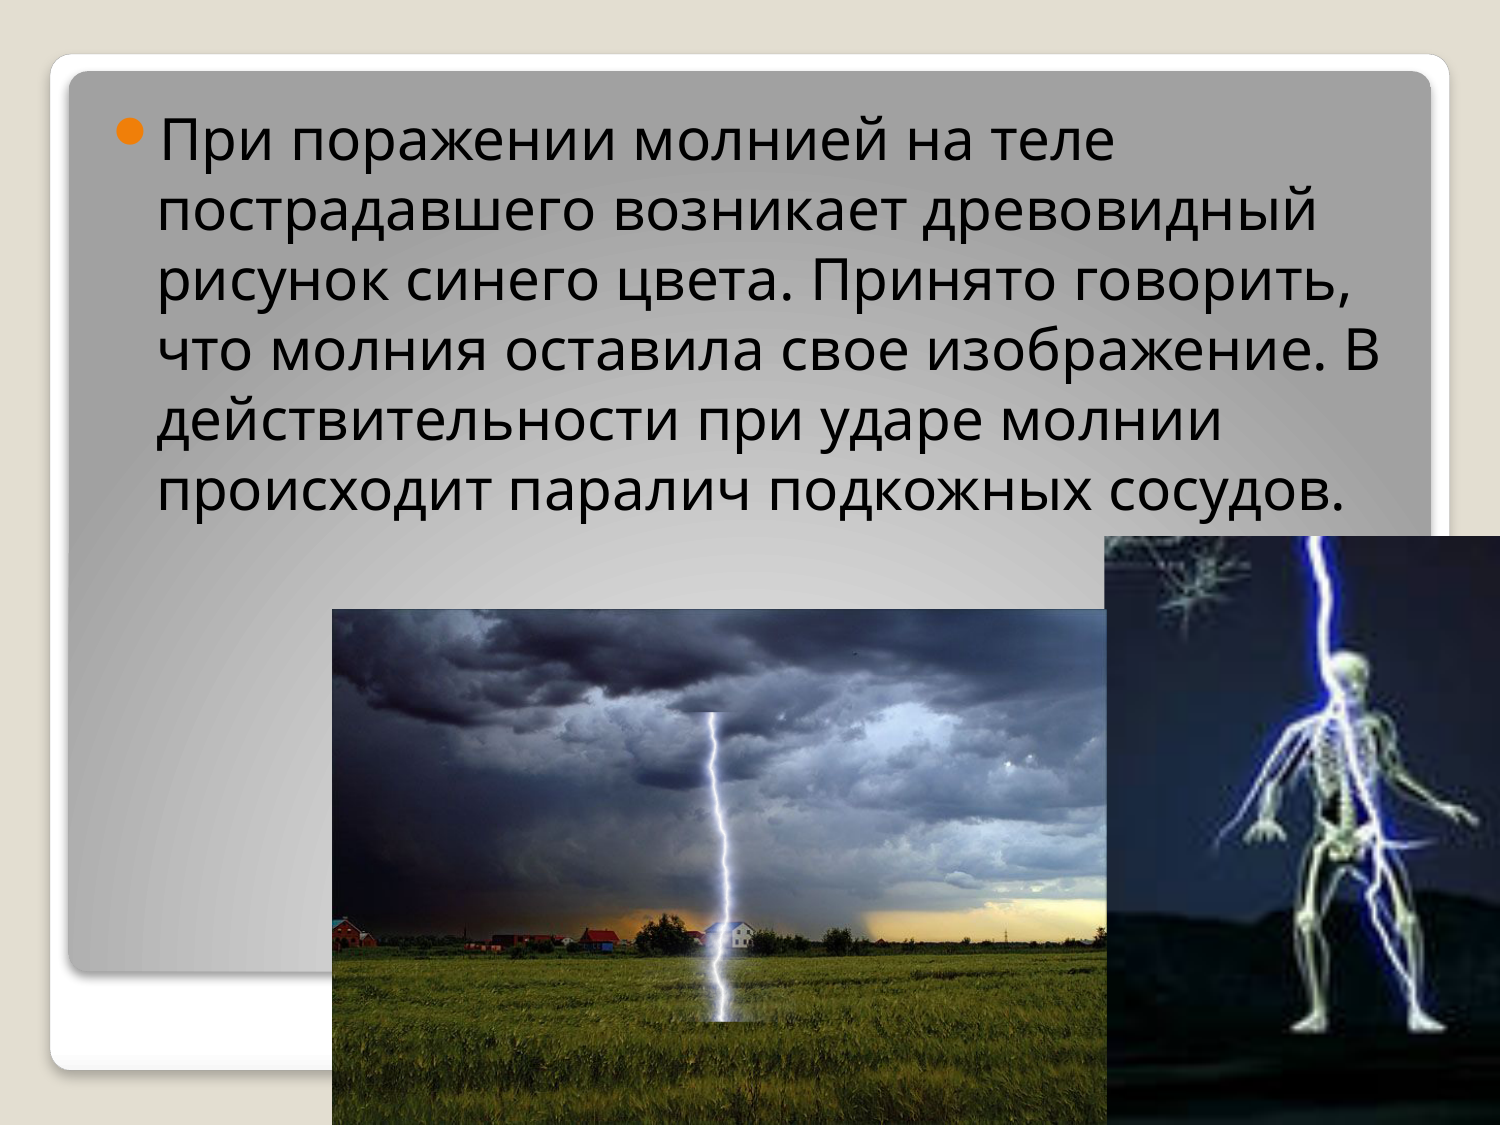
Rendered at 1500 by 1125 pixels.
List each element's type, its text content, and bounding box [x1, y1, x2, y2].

picture [332, 536, 1500, 1125]
list При поражении молнией на теле пострадавшего возникает древовидный рисунок синего цвета. Принято говорить, что молния оставила свое изображение. В действительности при ударе молнии происходит паралич подкожных сосудов. [82, 86, 1425, 774]
